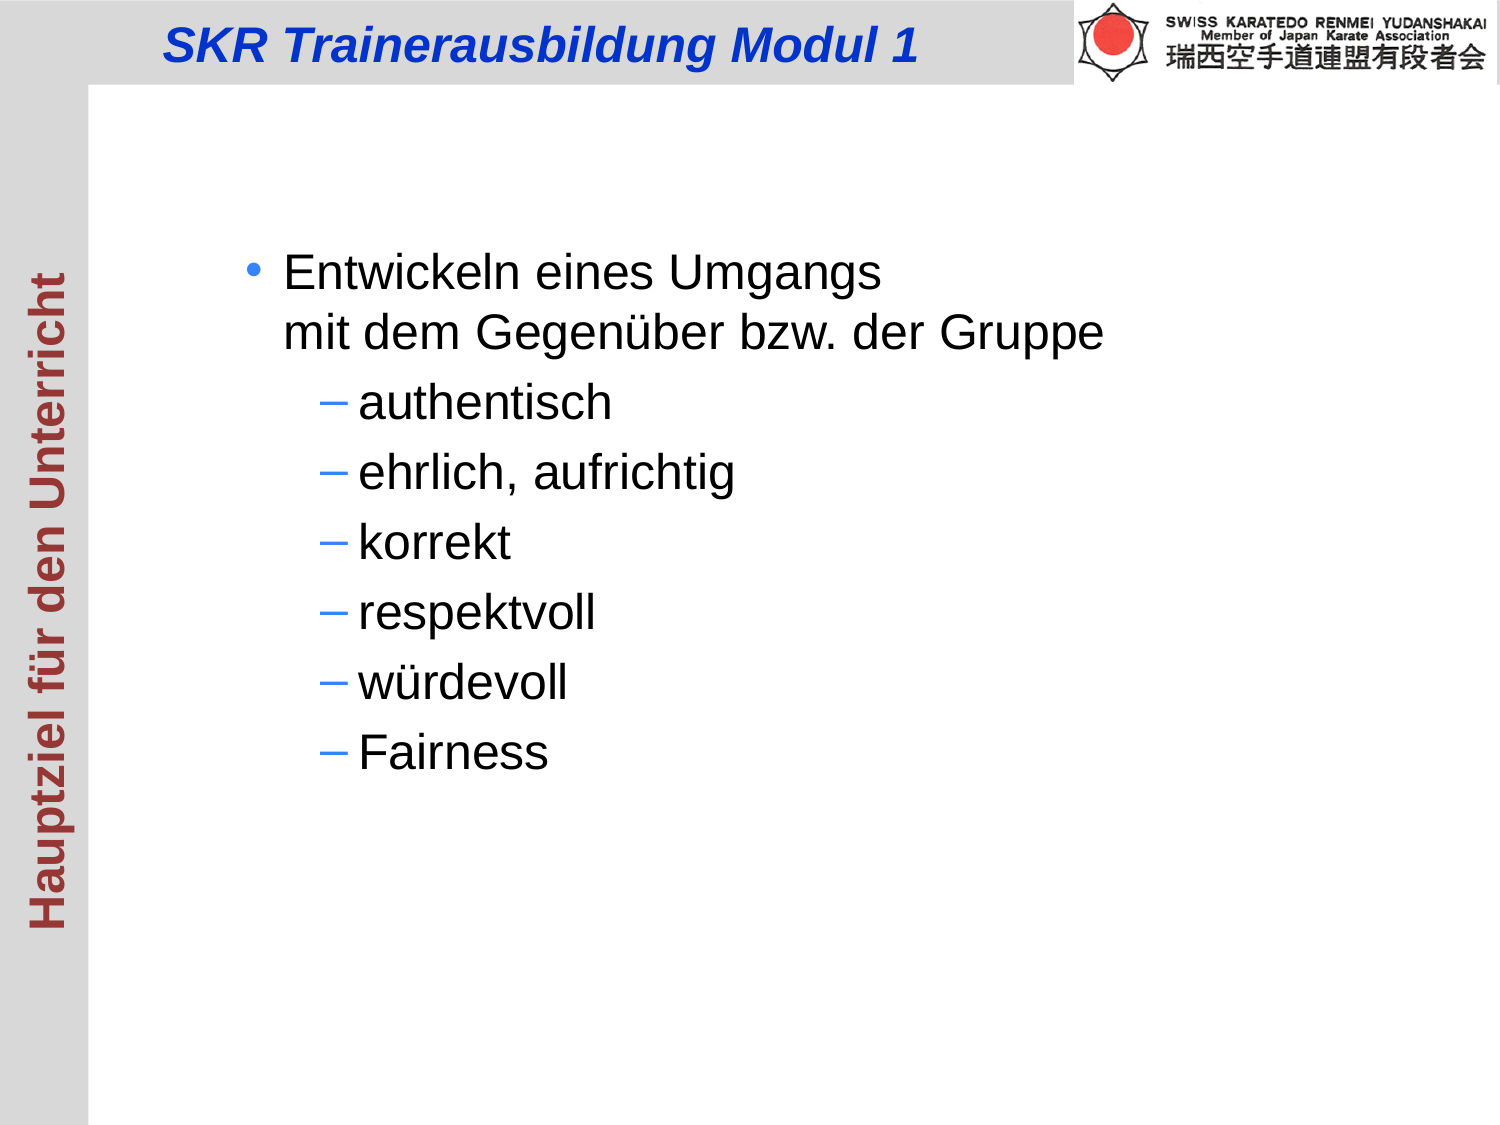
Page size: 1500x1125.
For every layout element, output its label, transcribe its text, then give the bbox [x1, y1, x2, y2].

text_box Entwickeln eines Umgangs mit dem Gegenüber bzw. der Gruppe authentisch ehrlich, aufrichtig korrekt respektvoll würdevoll Fairness [80, 231, 1499, 940]
text_box Hauptziel für den Unterricht [0, 78, 89, 1125]
picture [1074, 0, 1497, 86]
